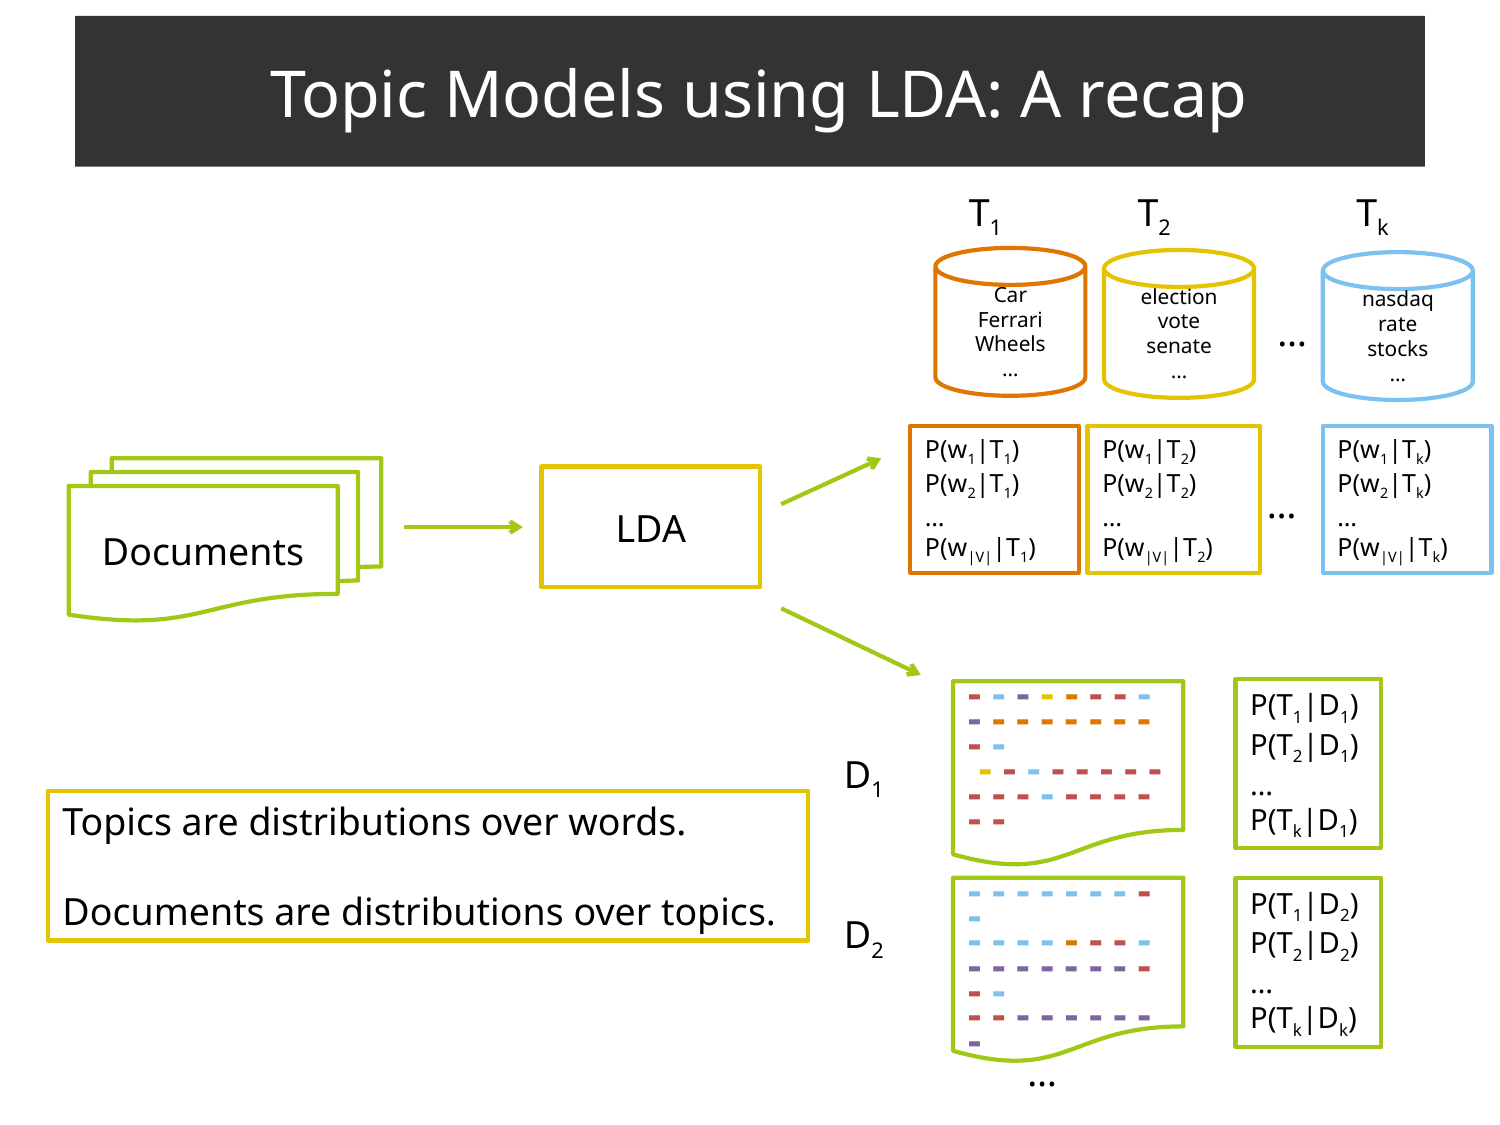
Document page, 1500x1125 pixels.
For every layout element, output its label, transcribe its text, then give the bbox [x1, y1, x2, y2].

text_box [780, 607, 922, 676]
text_box Documents [66, 456, 384, 623]
text_box D1 [829, 743, 936, 810]
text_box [780, 457, 882, 505]
text_box P(w1|Tk) P(w2|Tk) … P(w|V||Tk) [1321, 424, 1494, 575]
text_box … [1252, 473, 1332, 534]
text_box P(w1|T2) P(w2|T2) … P(w|V||T2) [1085, 424, 1262, 575]
text_box P(w1|T1) P(w2|T1) … P(w|V||T1) [908, 424, 1081, 575]
text_box … [1012, 1045, 1092, 1102]
text_box Car Ferrari Wheels … [933, 248, 1088, 398]
text_box - - - - - - - - - - - - - - - - - - - - - - - - - - - - - - - - - - - - [950, 875, 1186, 1063]
text_box Tk [1341, 181, 1448, 248]
text_box nasdaq rate stocks … [1320, 250, 1475, 403]
title Topic Models using LDA: A recap [75, 15, 1425, 167]
text_box P(T1|D1) P(T2|D1) … P(Tk|D1) [1233, 677, 1383, 850]
text_box D2 [829, 904, 936, 970]
text_box Topics are distributions over words. Documents are distributions over topics. [46, 789, 810, 943]
text_box T2 [1122, 181, 1230, 248]
text_box LDA [539, 464, 762, 589]
text_box … [1262, 302, 1342, 362]
text_box P(T1|D2) P(T2|D2) … P(Tk|Dk) [1233, 876, 1383, 1049]
text_box - - - - - - - - - - - - - - - - - - - - - - - - - - - - - - - - - - - - [950, 679, 1186, 867]
text_box election vote senate … [1101, 248, 1257, 400]
text_box T1 [954, 181, 1061, 248]
